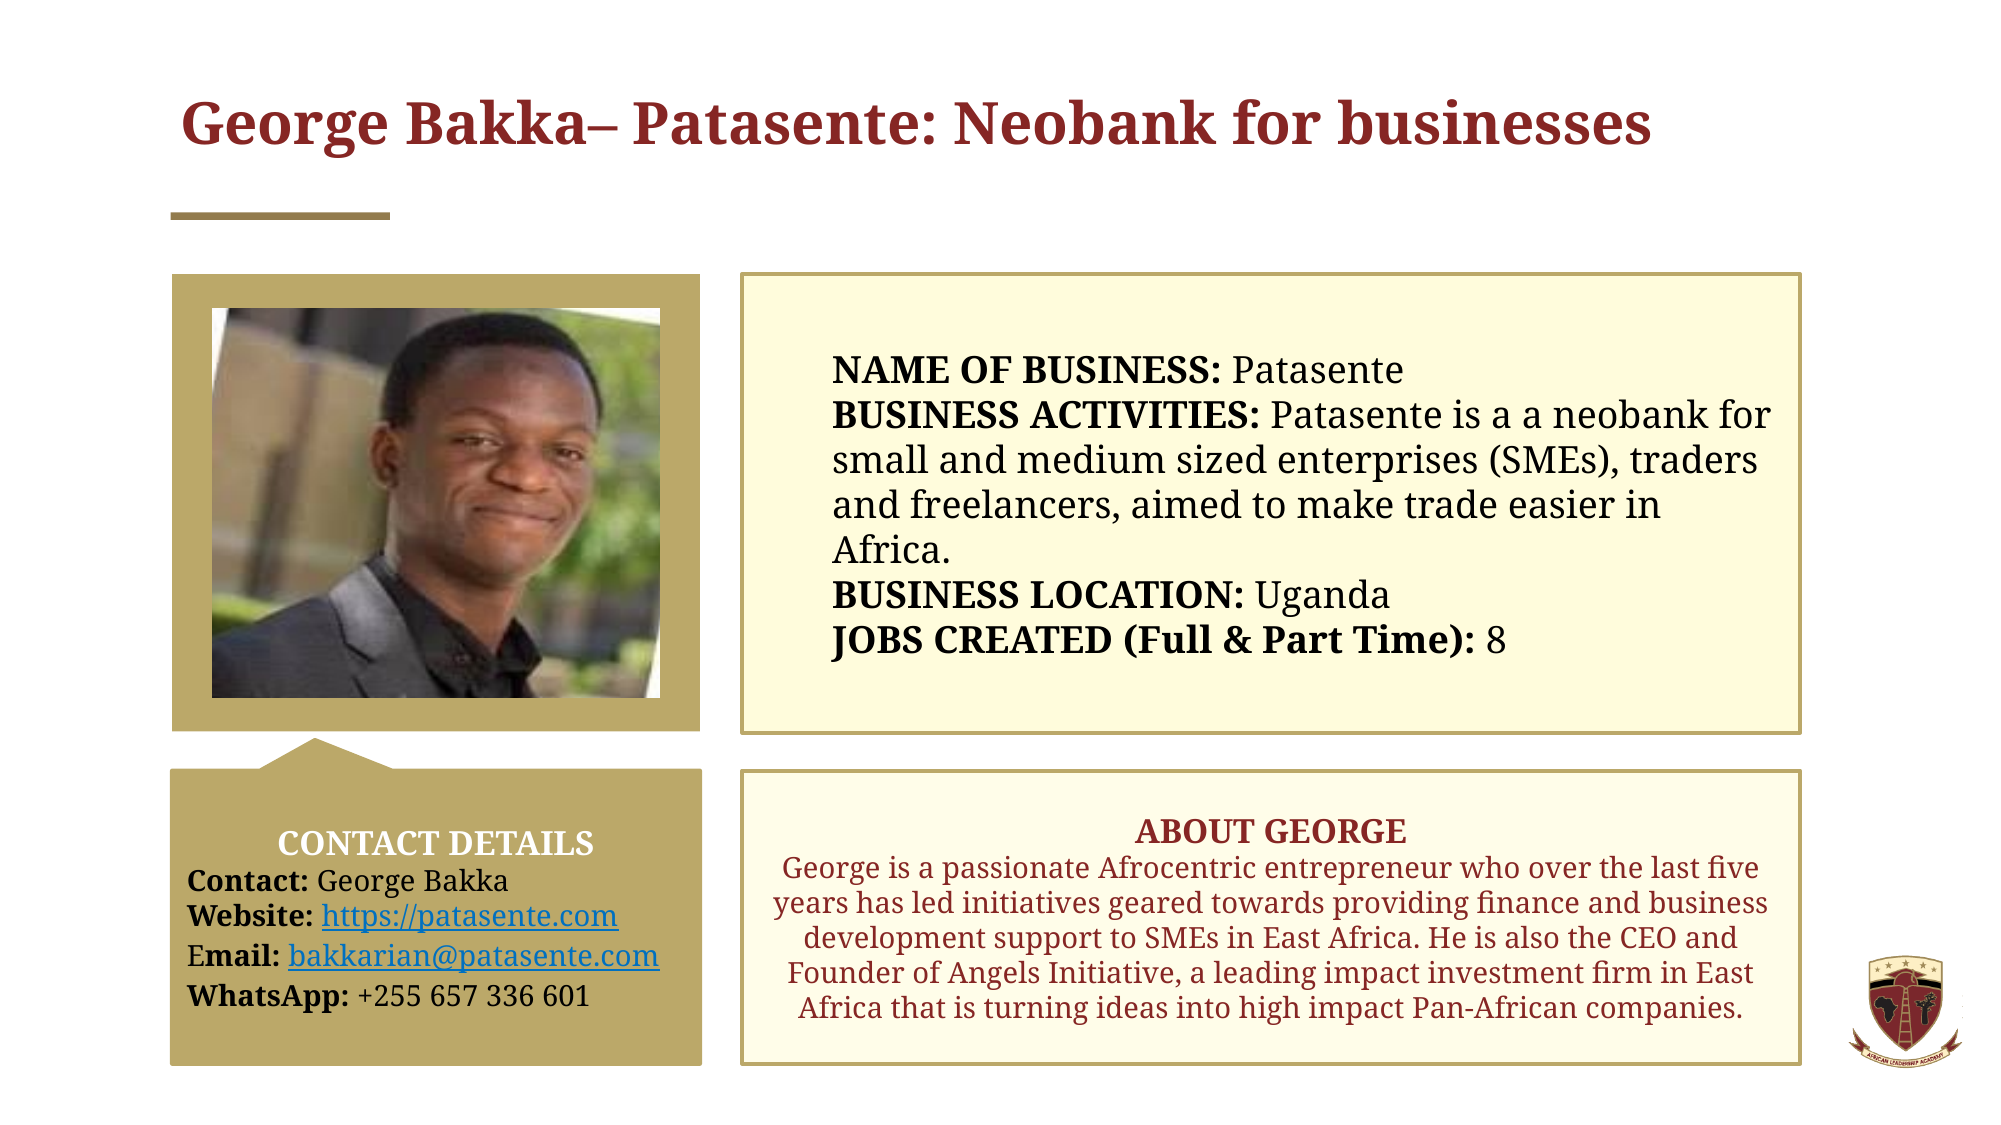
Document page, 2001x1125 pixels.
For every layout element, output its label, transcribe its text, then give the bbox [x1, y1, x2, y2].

text_box [170, 272, 702, 734]
picture [1832, 941, 1963, 1080]
picture [211, 308, 661, 698]
text_box ABOUT GEORGE George is a passionate Afrocentric entrepreneur who over the last five years has led initiatives geared towards providing finance and business development support to SMEs in East Africa. He is also the CEO and Founder of Angels Initiative, a leading impact investment firm in East Africa that is turning ideas into high impact Pan-African companies. [740, 769, 1802, 1066]
title George Bakka– Patasente: Neobank for businesses [165, 79, 1841, 179]
text_box NAME OF BUSINESS: Patasente BUSINESS ACTIVITIES: Patasente is a a neobank for small and medium sized enterprises (SMEs), traders and freelancers, aimed to make trade easier in Africa. BUSINESS LOCATION: Uganda JOBS CREATED (Full & Part Time): 8 [740, 272, 1802, 735]
text_box CONTACT DETAILS Contact: George Bakka Website: https://patasente.com Email: bakkarian@patasente.com WhatsApp: +255 657 336 601 [169, 738, 703, 1066]
